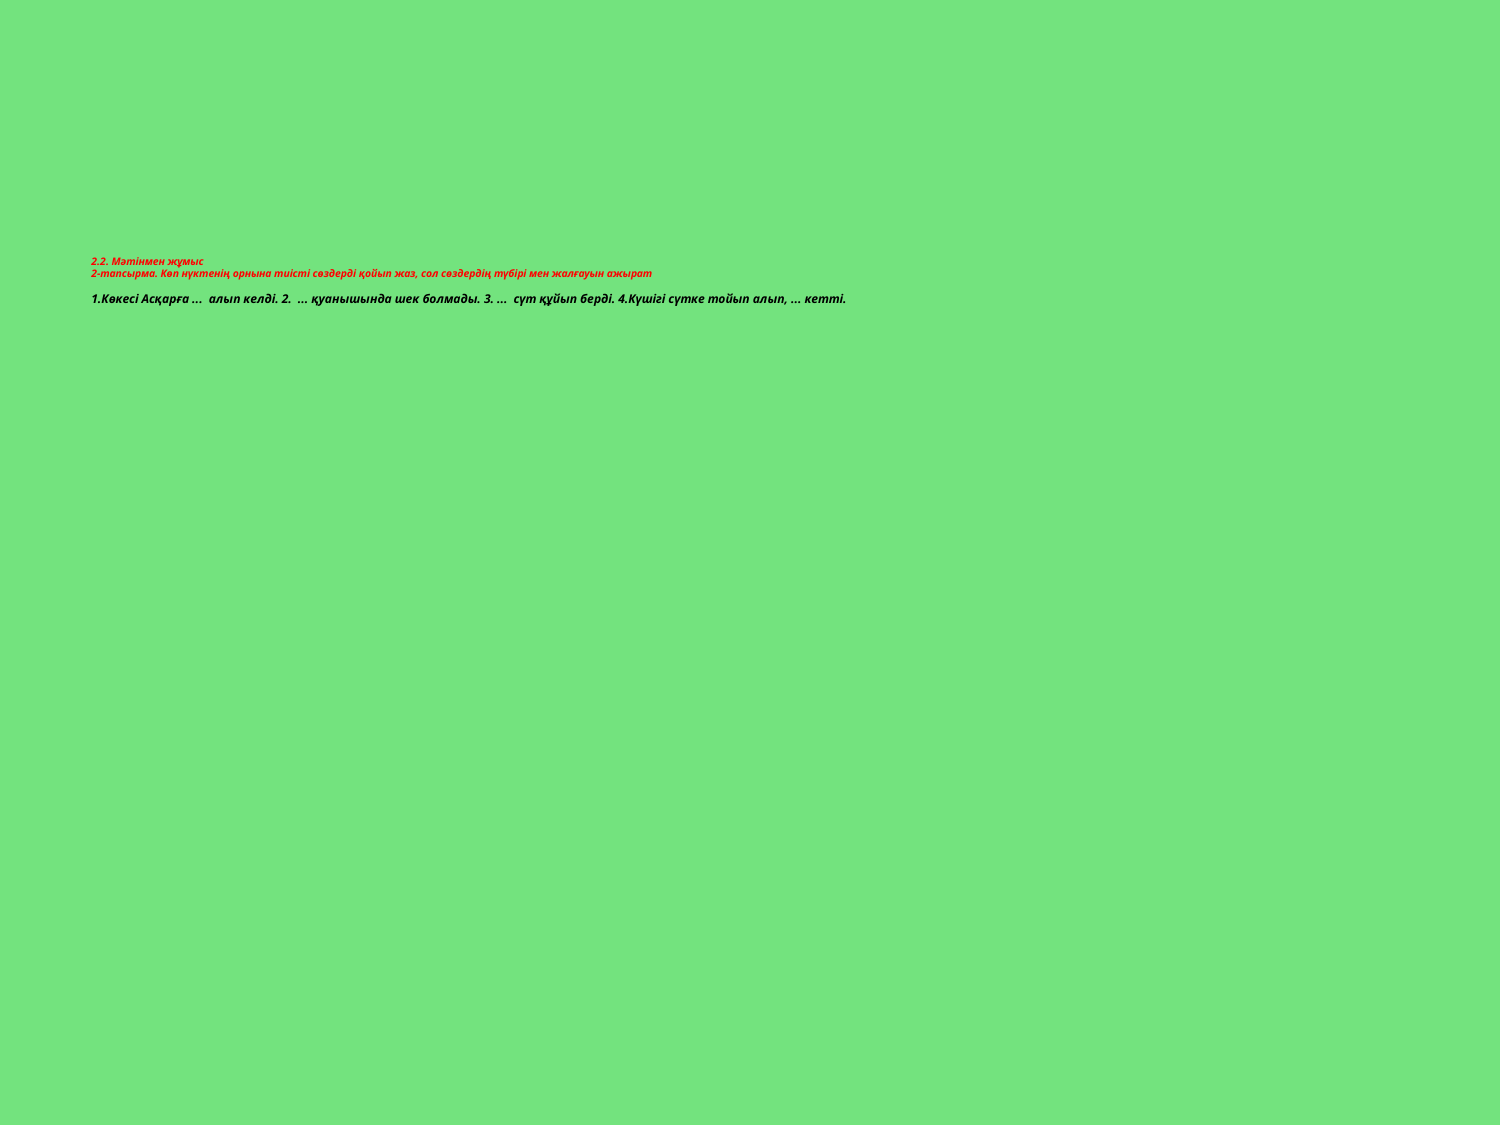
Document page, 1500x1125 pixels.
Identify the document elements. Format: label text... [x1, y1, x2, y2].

title 2.2. Мәтінмен жұмыс 2-тапсырма. Көп нүктенің орнына тиісті сөздерді қойып жаз, сол сөздердің түбірі мен жалғауын ажырат 1.Көкесі Асқарға ... алып келді. 2. ... қуанышында шек болмады. 3. ... сүт құйып берді. 4.Күшігі сүтке тойып алып, ... кетті. [76, 172, 1427, 361]
